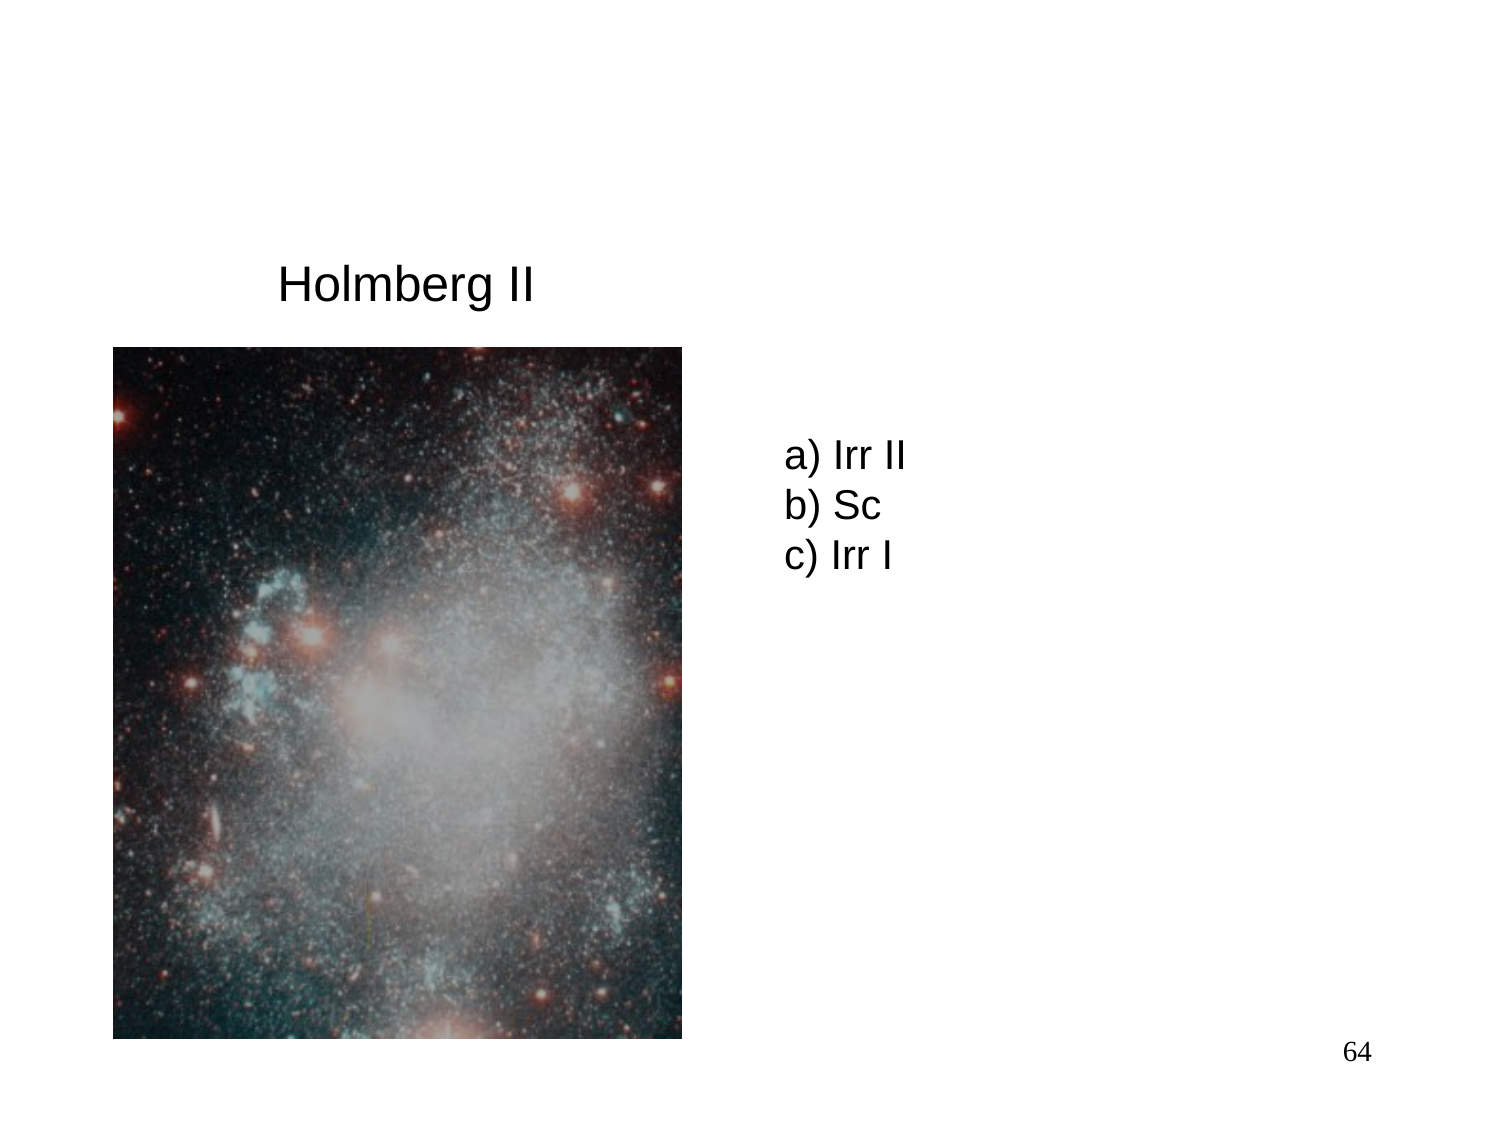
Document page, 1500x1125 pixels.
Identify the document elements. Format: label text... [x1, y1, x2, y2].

text_box a) Irr II b) Sc c) Irr I [770, 421, 1057, 585]
text_box Holmberg II [263, 244, 550, 319]
picture [113, 346, 683, 1039]
slide_number 64 [1074, 1024, 1388, 1101]
